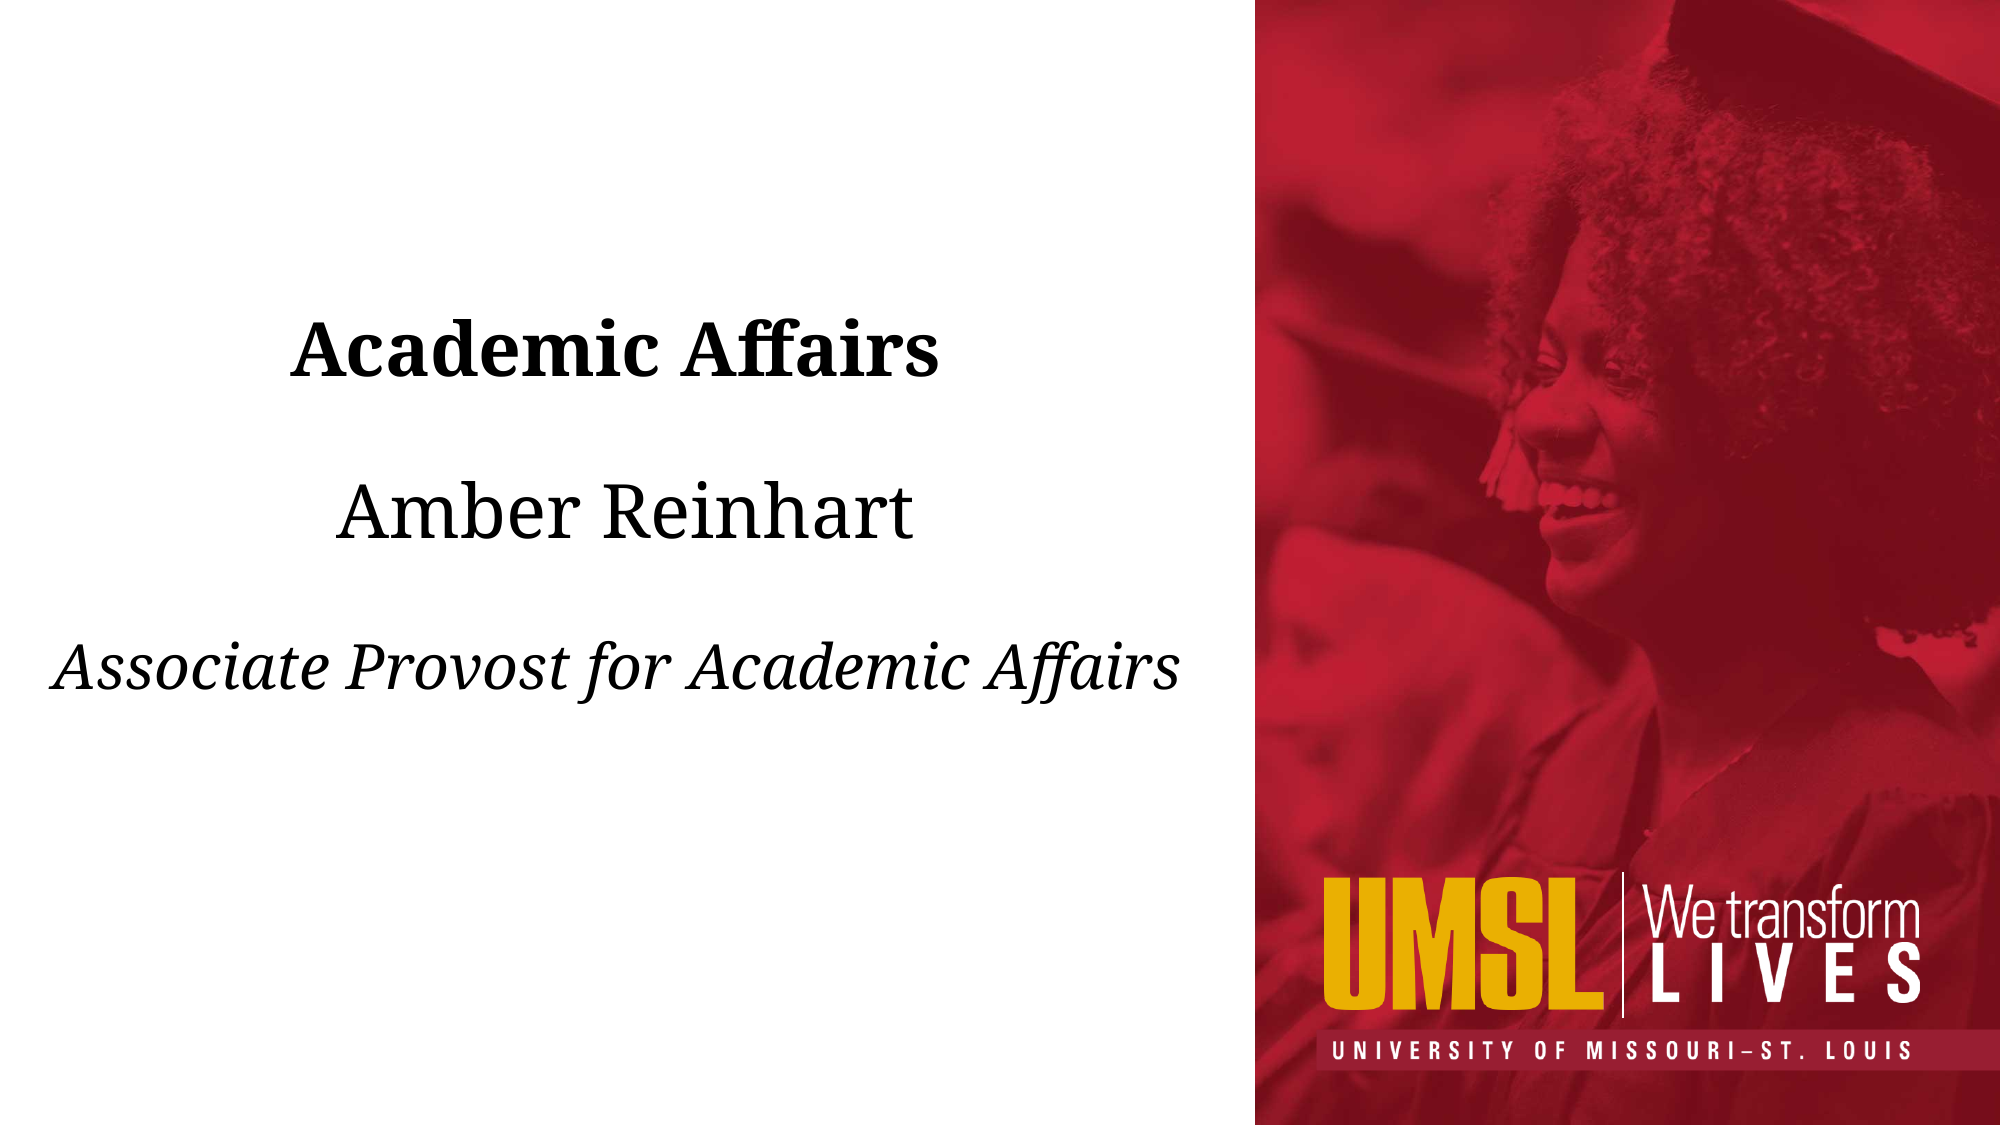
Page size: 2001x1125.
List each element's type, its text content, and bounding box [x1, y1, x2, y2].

picture [1221, 0, 2000, 1125]
title Academic Affairs Amber Reinhart Associate Provost for Academic Affairs [17, 223, 1235, 861]
